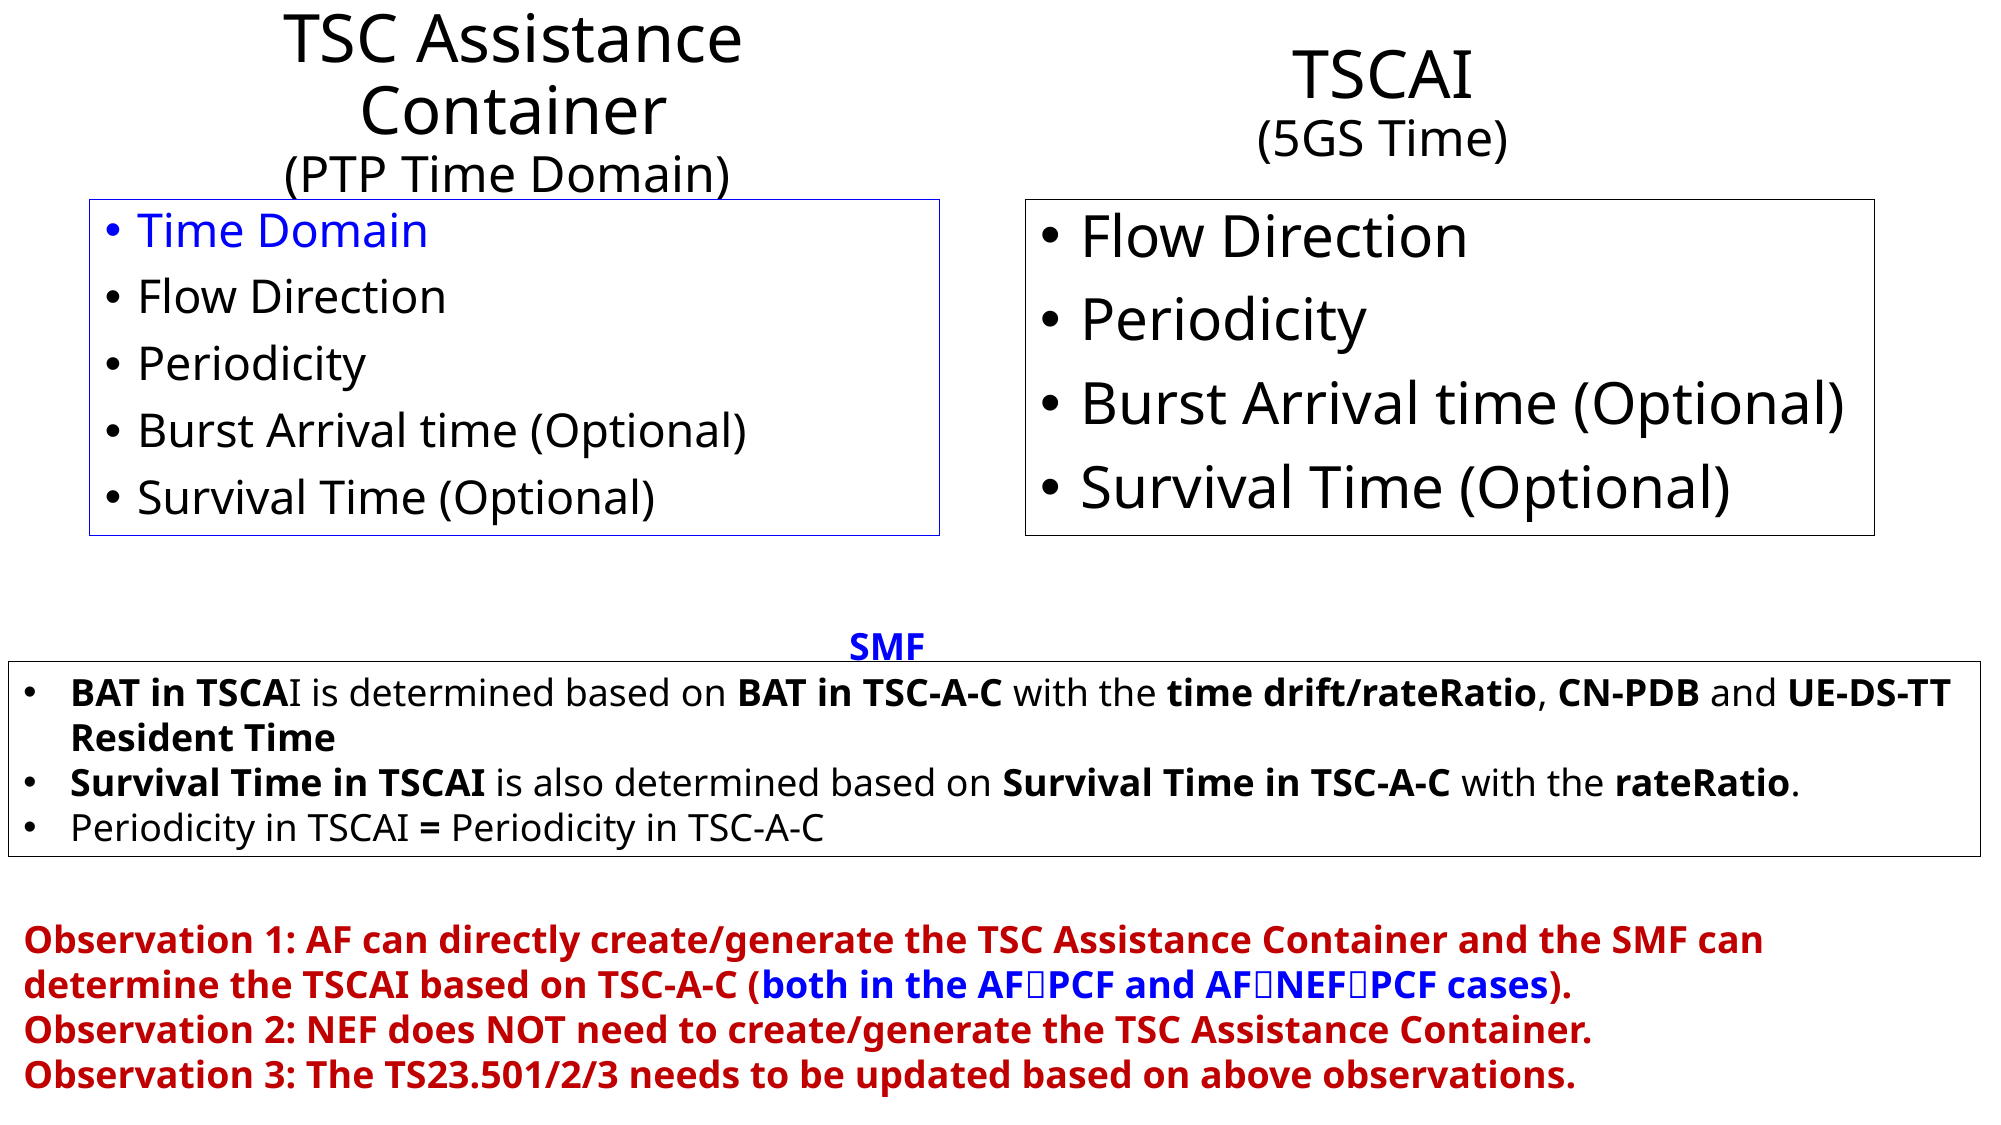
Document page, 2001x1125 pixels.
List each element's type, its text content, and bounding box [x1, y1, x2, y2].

text_box SMF [834, 615, 941, 676]
text_box Observation 1: AF can directly create/generate the TSC Assistance Container and the SMF can determine the TSCAI based on TSC-A-C (both in the AFPCF and AFNEFPCF cases). Observation 2: NEF does NOT need to create/generate the TSC Assistance Container. Observation 3: The TS23.501/2/3 needs to be updated based on above observations. [8, 908, 1942, 1104]
text_box BAT in TSCAI is determined based on BAT in TSC-A-C with the time drift/rateRatio, CN-PDB and UE-DS-TT Resident Time Survival Time in TSCAI is also determined based on Survival Time in TSC-A-C with the rateRatio. Periodicity in TSCAI = Periodicity in TSC-A-C [8, 661, 1981, 857]
list Flow Direction Periodicity Burst Arrival time (Optional) Survival Time (Optional) [1025, 199, 1875, 536]
list Time Domain Flow Direction Periodicity Burst Arrival time (Optional) Survival Time (Optional) [89, 199, 940, 536]
title TSC Assistance Container (PTP Time Domain) [129, 38, 899, 170]
text_box TSCAI (5GS Time) [1054, 21, 1713, 187]
